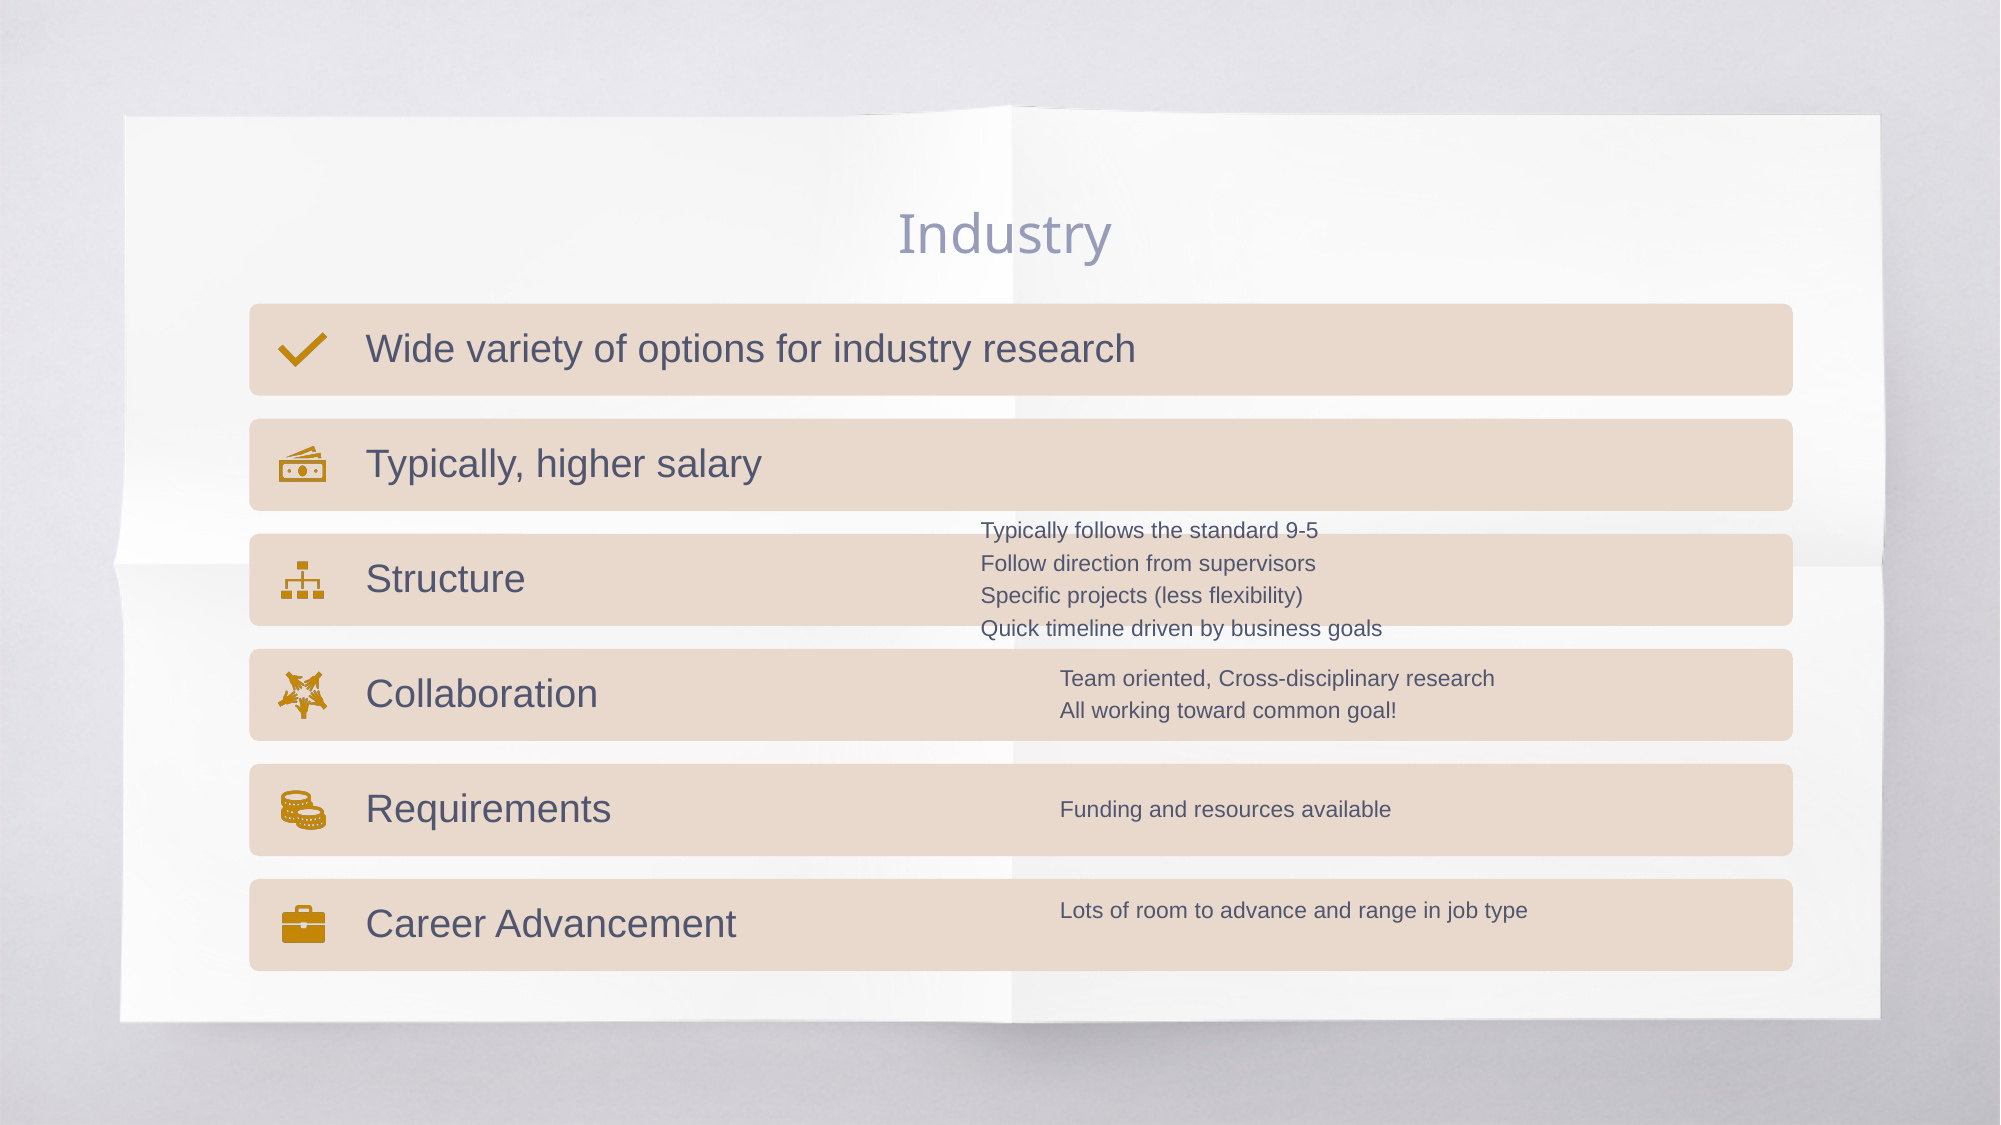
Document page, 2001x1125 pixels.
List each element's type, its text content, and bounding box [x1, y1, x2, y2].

picture [0, 0, 2000, 1125]
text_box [287, 302, 1832, 973]
title Industry [180, 129, 1832, 280]
